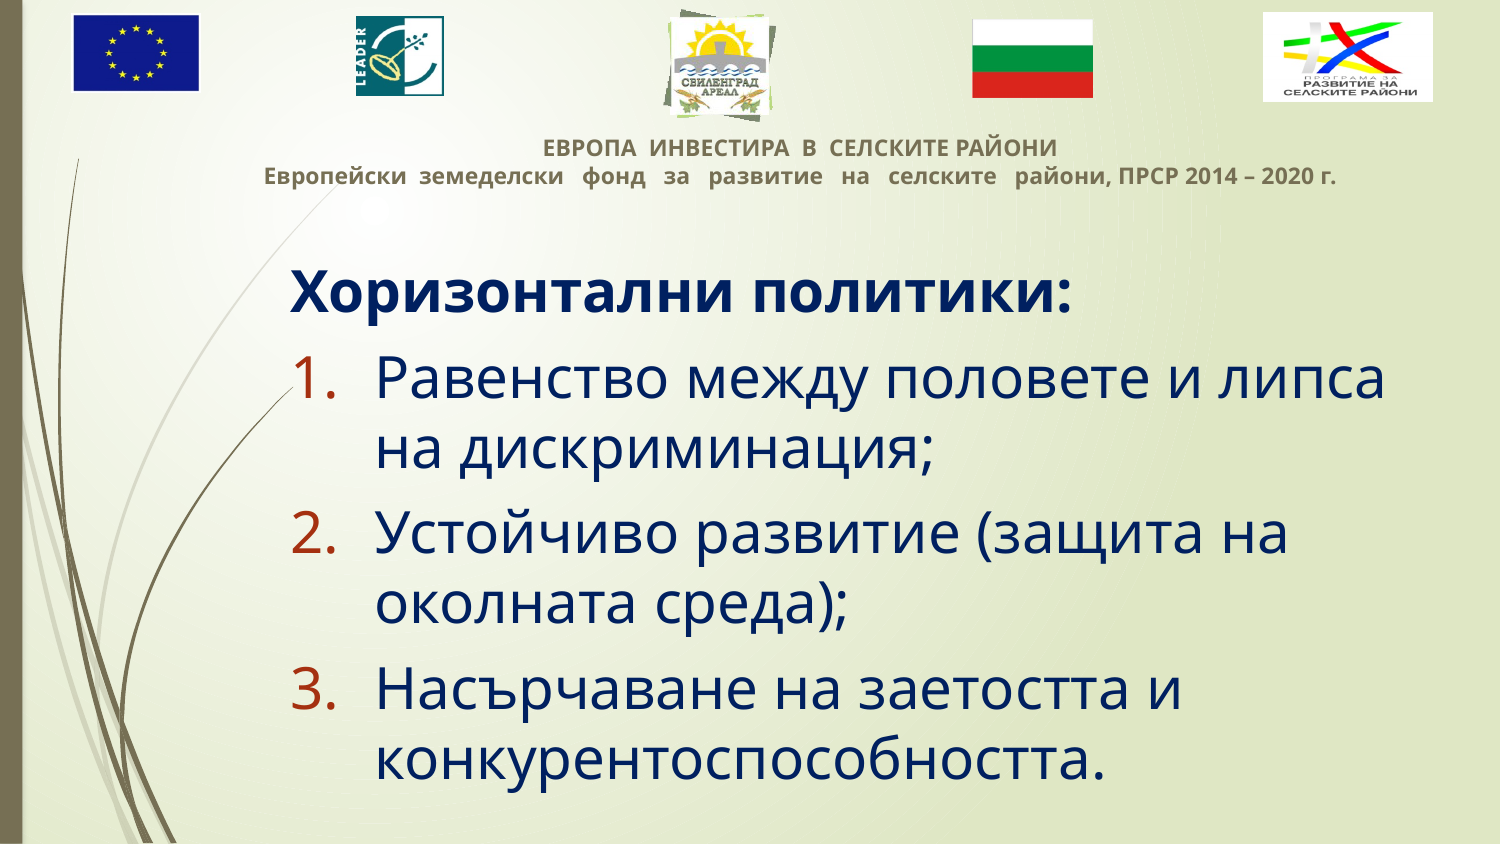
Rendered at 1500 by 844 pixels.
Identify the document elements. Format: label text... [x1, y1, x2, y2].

picture [663, 9, 776, 122]
picture [356, 16, 444, 96]
picture [972, 19, 1093, 98]
picture [71, 13, 201, 93]
picture [1263, 12, 1433, 102]
list Хоризонтални политики: Равенство между половете и липса на дискриминация; Устойчиво развитие (защита на околната среда); Насърчаване на заетостта и конкурентоспособността. [275, 246, 1475, 822]
